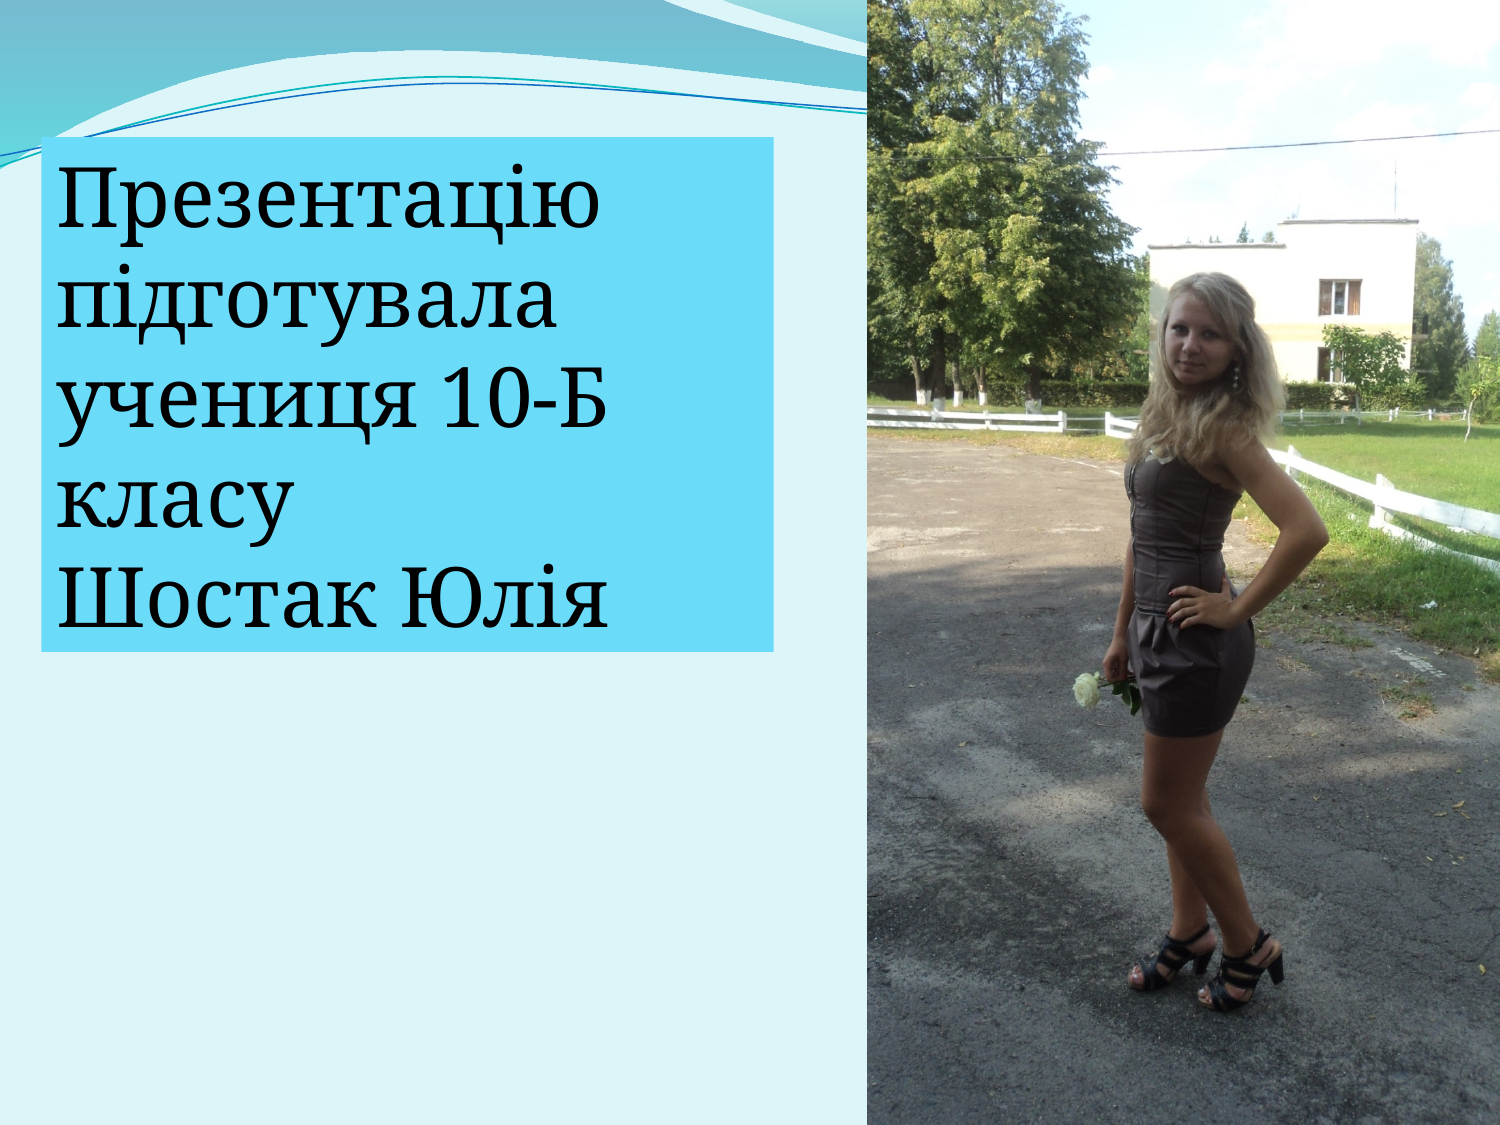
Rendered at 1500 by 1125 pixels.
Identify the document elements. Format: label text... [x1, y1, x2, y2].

picture [866, 0, 1500, 1125]
text_box Презентацію підготувала учениця 10-Б класу Шостак Юлія [41, 137, 774, 652]
